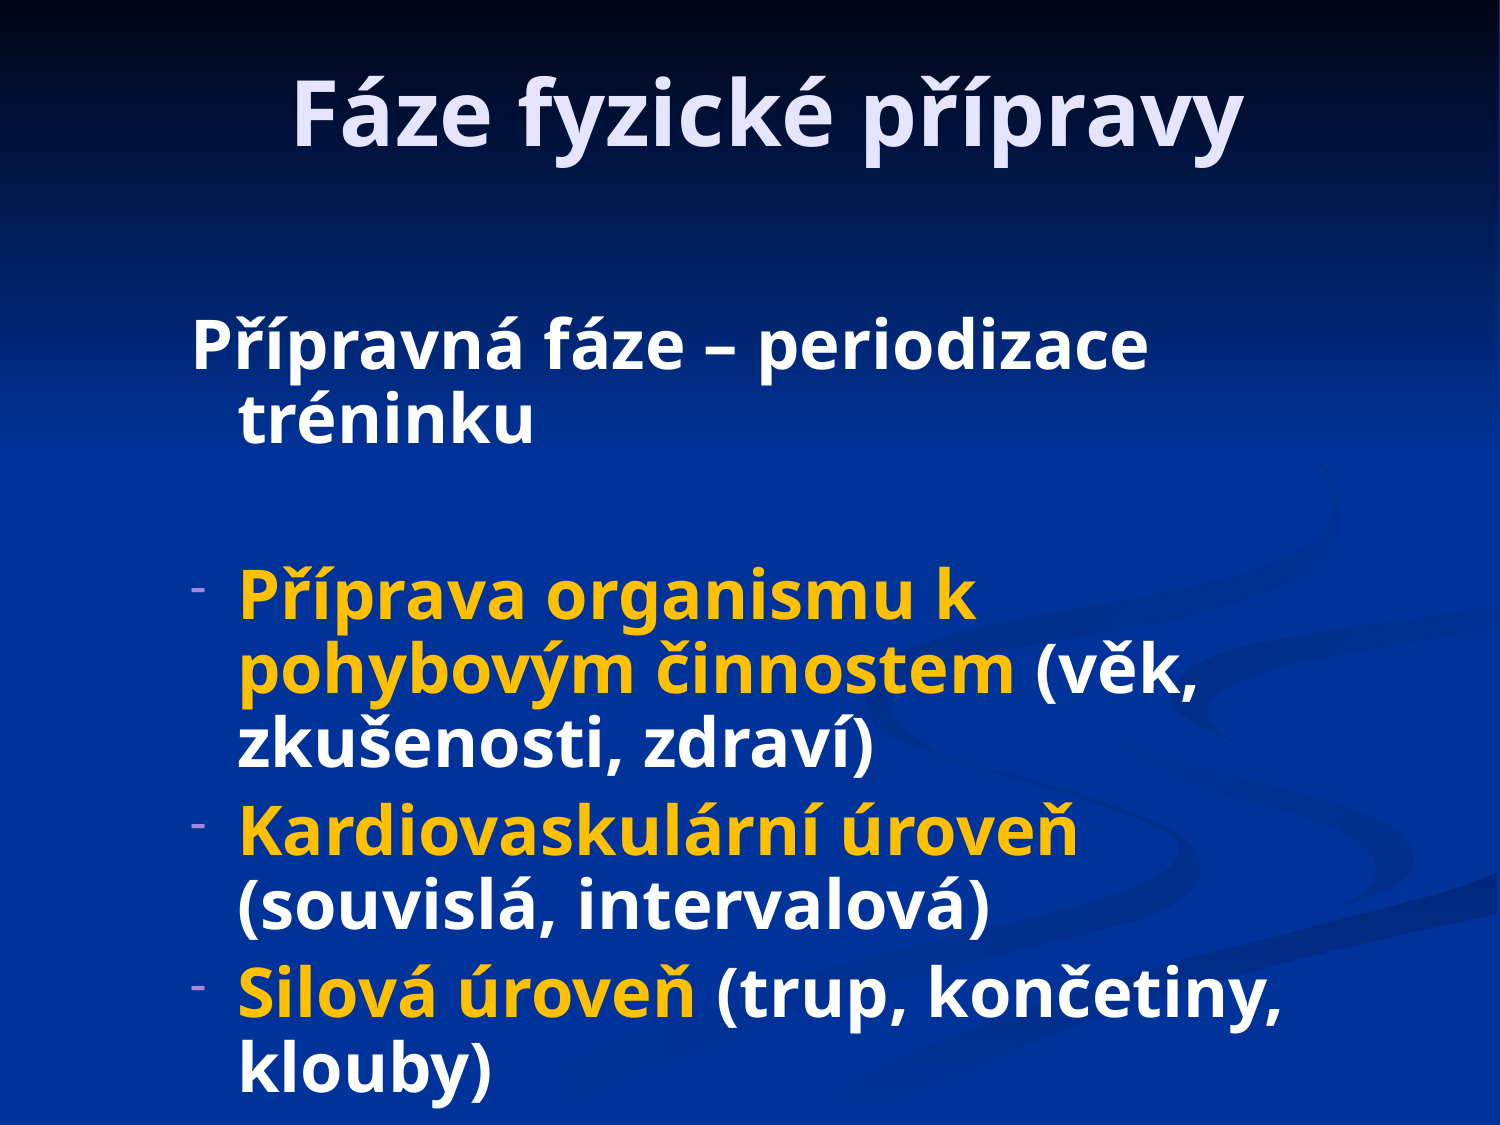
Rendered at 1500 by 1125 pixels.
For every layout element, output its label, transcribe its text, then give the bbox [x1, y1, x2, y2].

title Fáze fyzické přípravy [123, 46, 1412, 198]
list Přípravná fáze – periodizace tréninku Příprava organismu k pohybovým činnostem (věk, zkušenosti, zdraví) Kardiovaskulární úroveň (souvislá, intervalová) Silová úroveň (trup, končetiny, klouby) Pohyblivostní úroveň (lokální, celková) [100, 302, 1363, 842]
